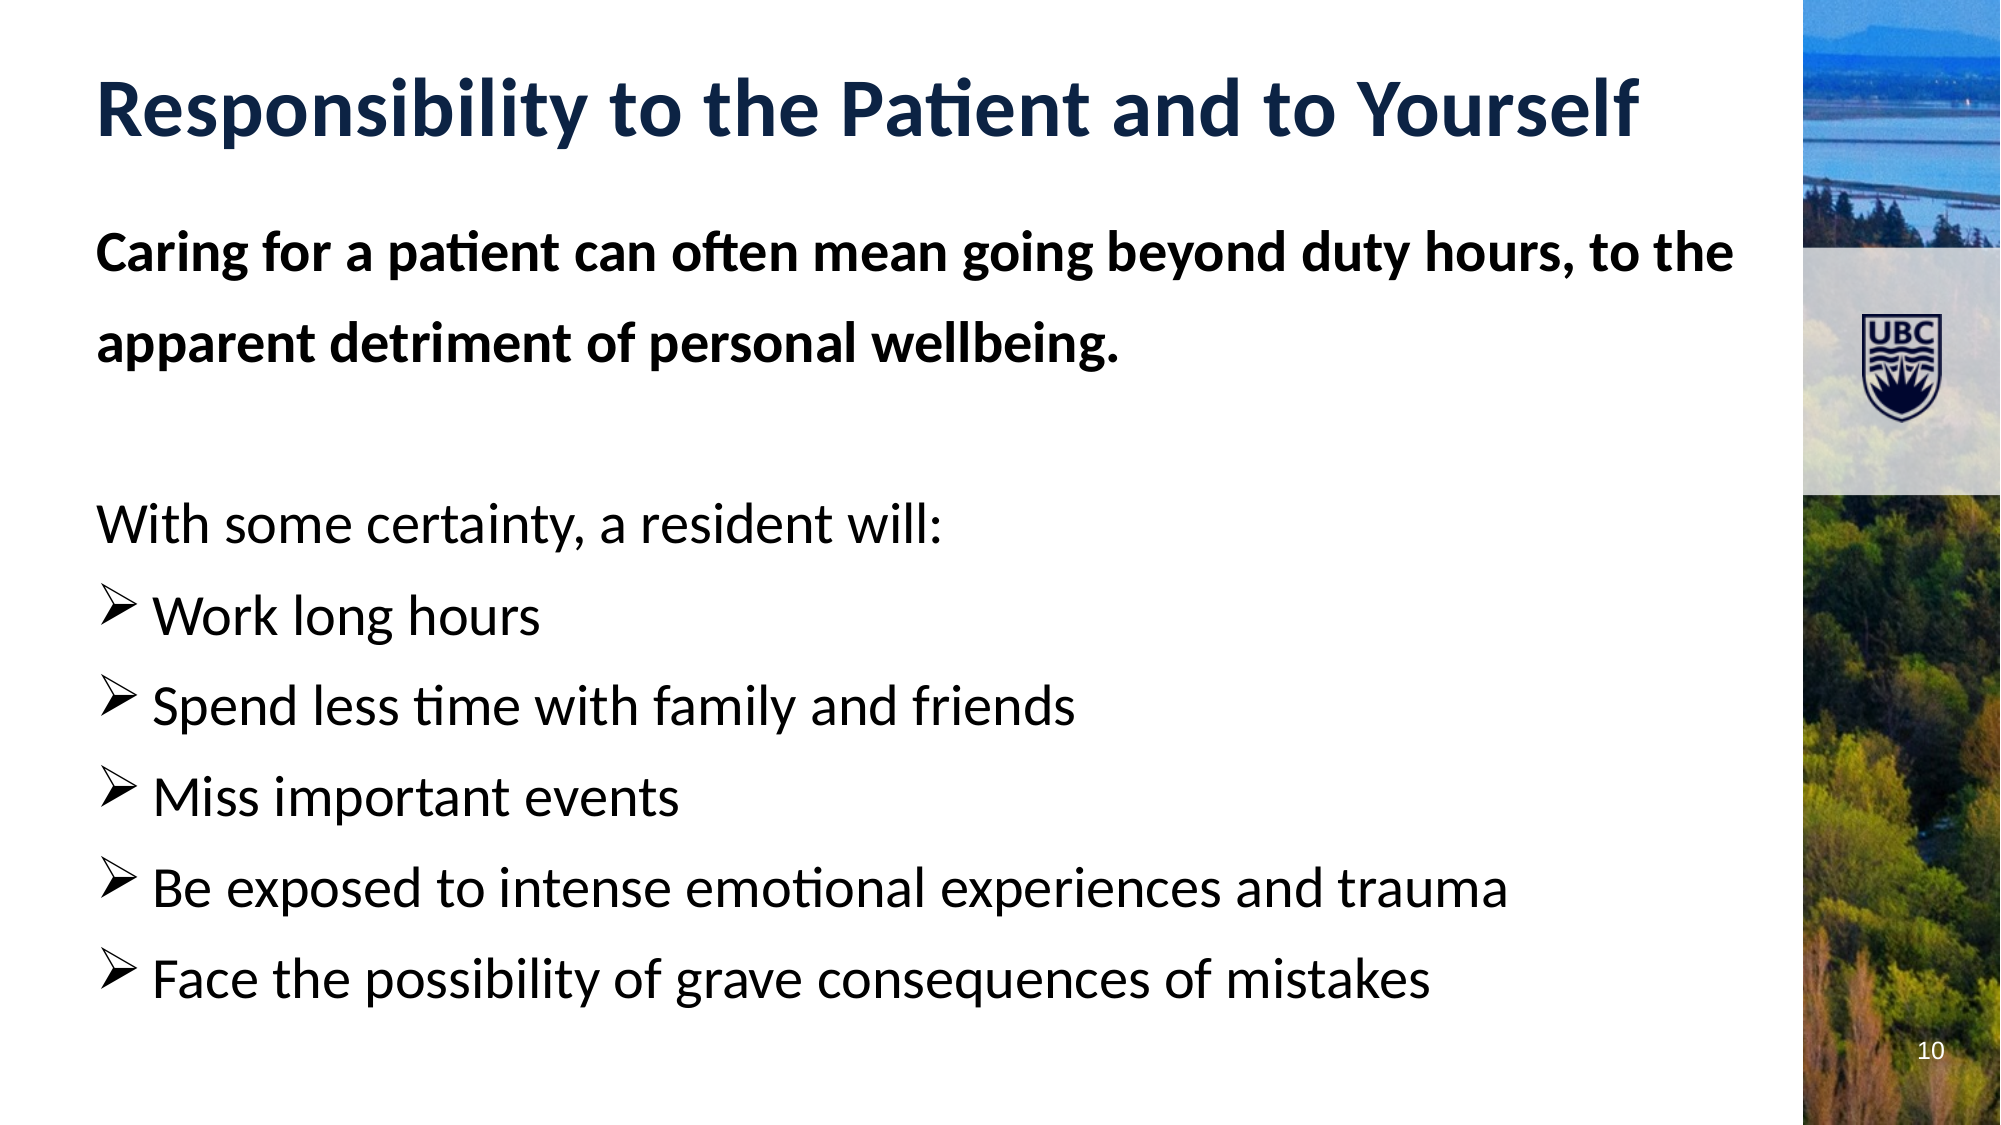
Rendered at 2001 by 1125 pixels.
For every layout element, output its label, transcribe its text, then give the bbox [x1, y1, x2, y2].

picture [1803, 0, 2000, 247]
picture [1862, 314, 1942, 423]
picture [1803, 496, 2000, 1125]
list Caring for a patient can often mean going beyond duty hours, to the apparent detriment of personal wellbeing. With some certainty, a resident will: Work long hours Spend less time with family and friends Miss important events Be exposed to intense emotional experiences and trauma Face the possibility of grave consequences of mistakes [96, 191, 1772, 995]
list Responsibility to the Patient and to Yourself [96, 55, 1772, 191]
